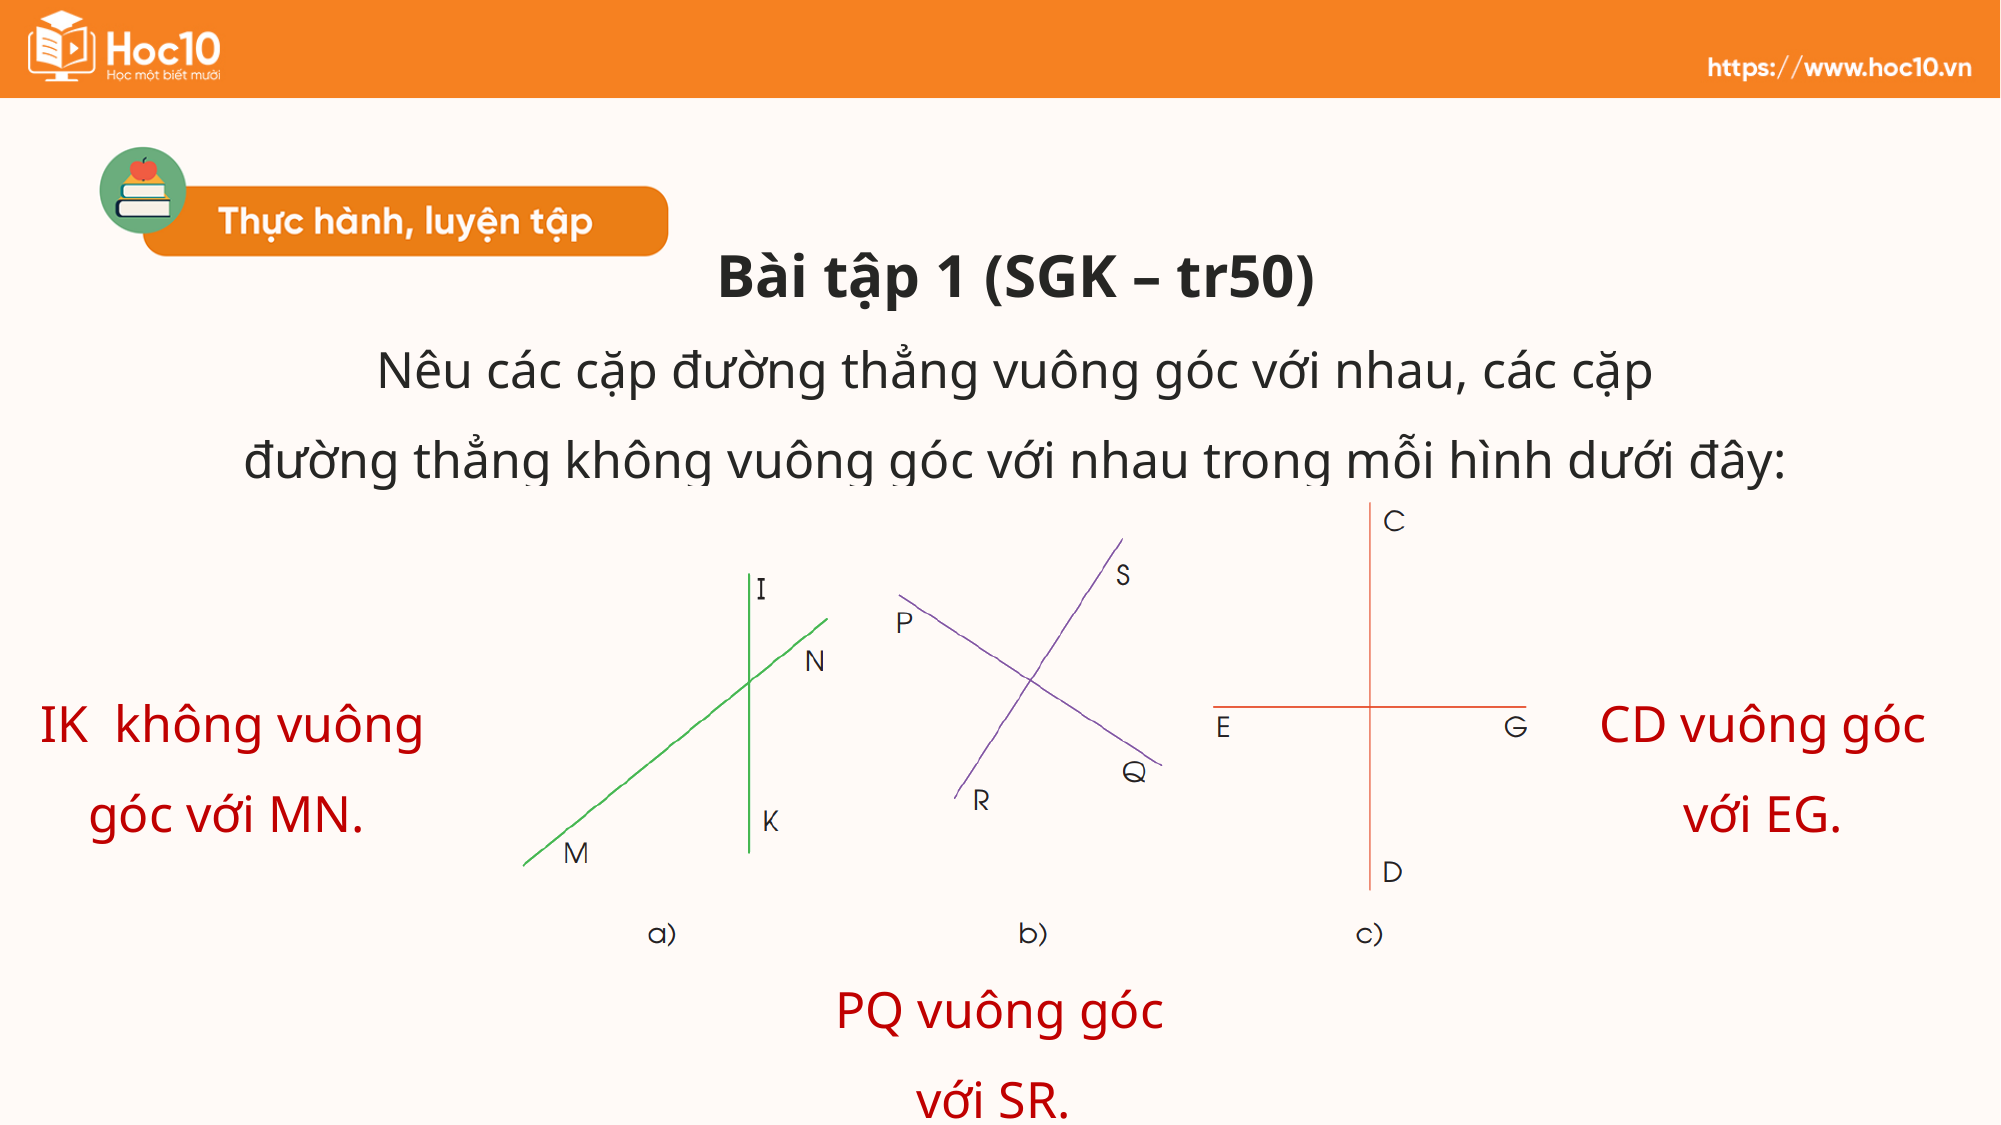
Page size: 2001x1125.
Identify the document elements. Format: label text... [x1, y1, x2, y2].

text_box CD vuông góc với EG. [1556, 655, 1972, 850]
text_box Bài tập 1 (SGK – tr50) Nêu các cặp đường thẳng vuông góc với nhau, các cặp đường thẳng không vuông góc với nhau trong mỗi hình dưới đây: [228, 196, 1803, 497]
text_box IK không vuông góc với MN. [0, 654, 442, 850]
picture [0, 0, 2001, 1125]
text_box [1209, 485, 2000, 1125]
text_box PQ vuông góc với SR. [791, 955, 1209, 1125]
